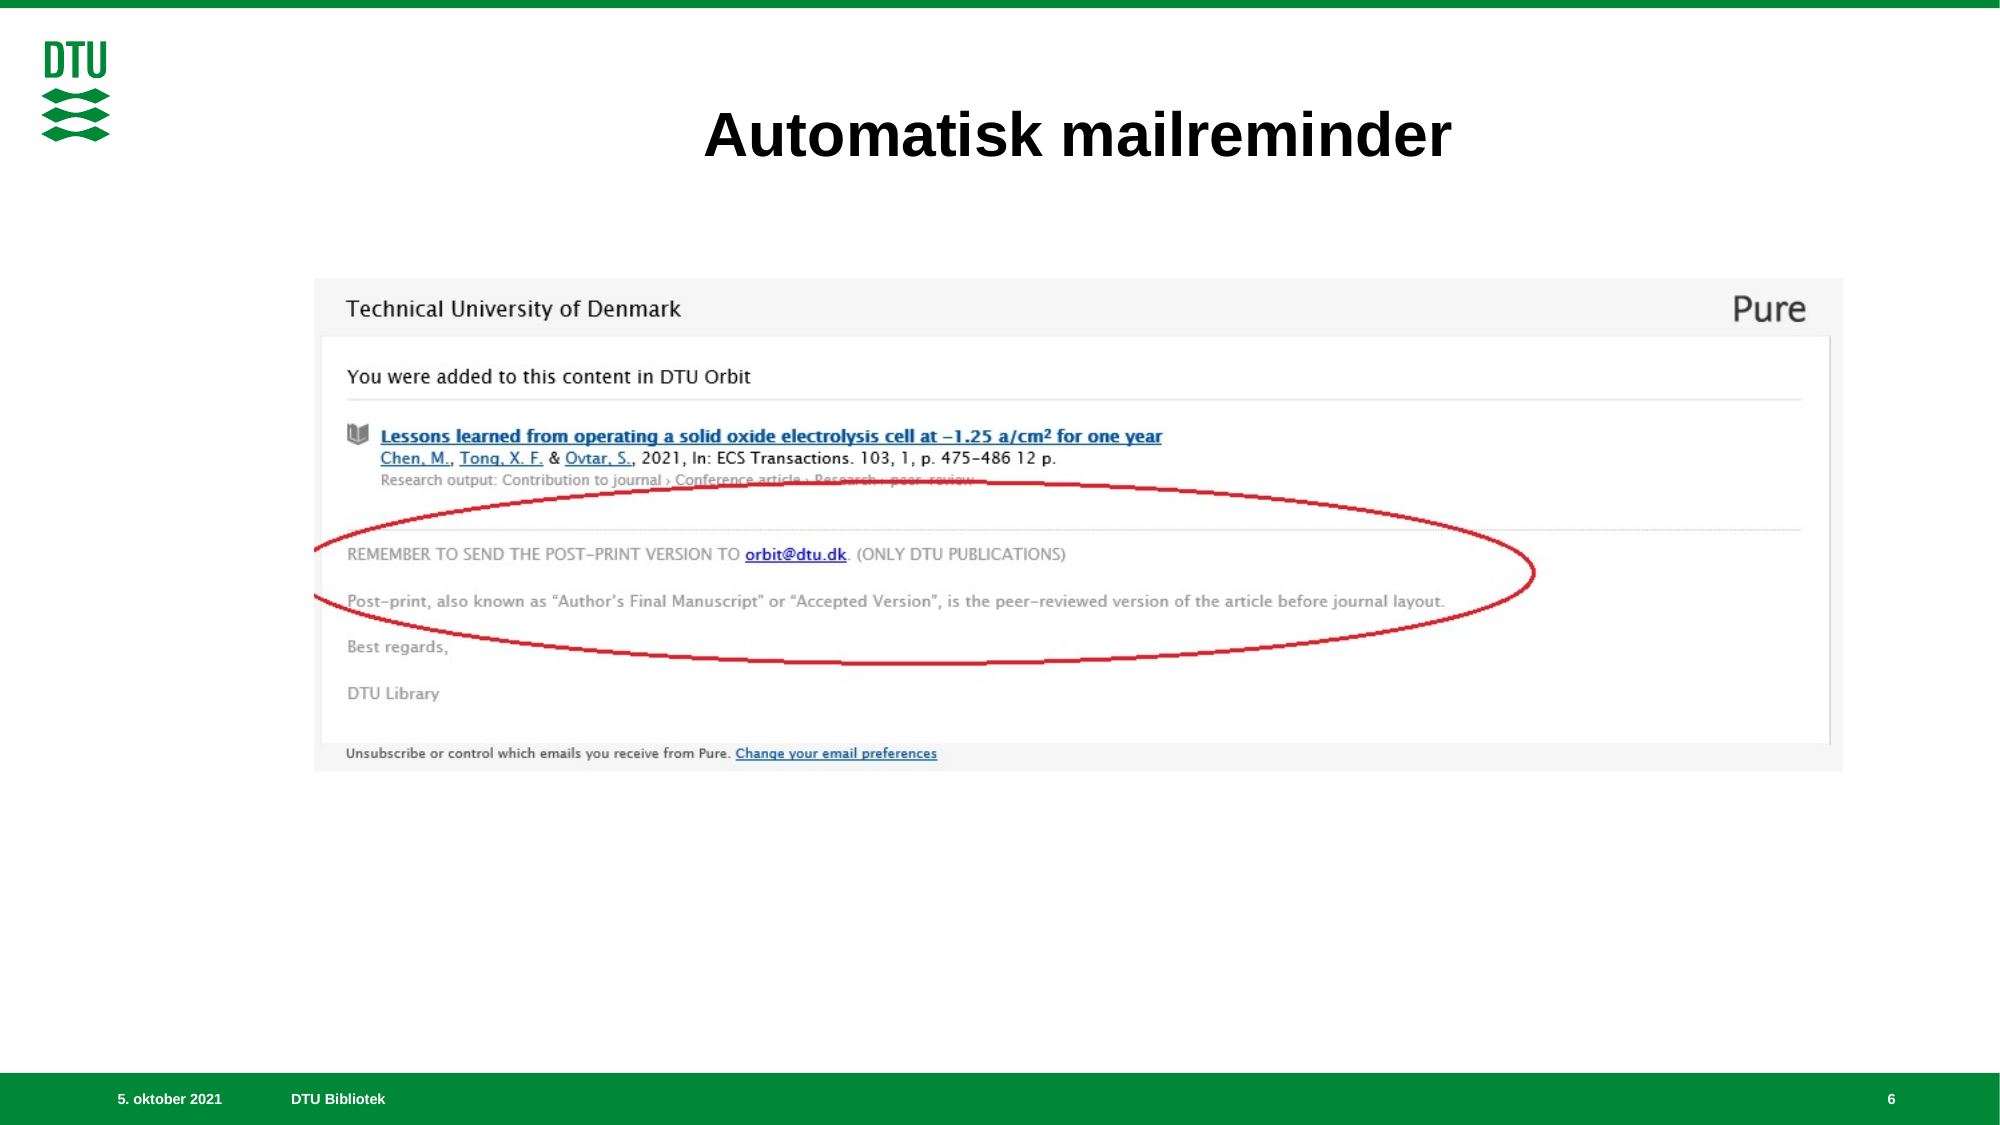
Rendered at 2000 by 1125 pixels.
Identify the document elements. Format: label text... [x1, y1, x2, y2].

title Automatisk mailreminder [314, 42, 1843, 170]
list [314, 278, 1843, 948]
slide_number 6 [1887, 1073, 1959, 1125]
